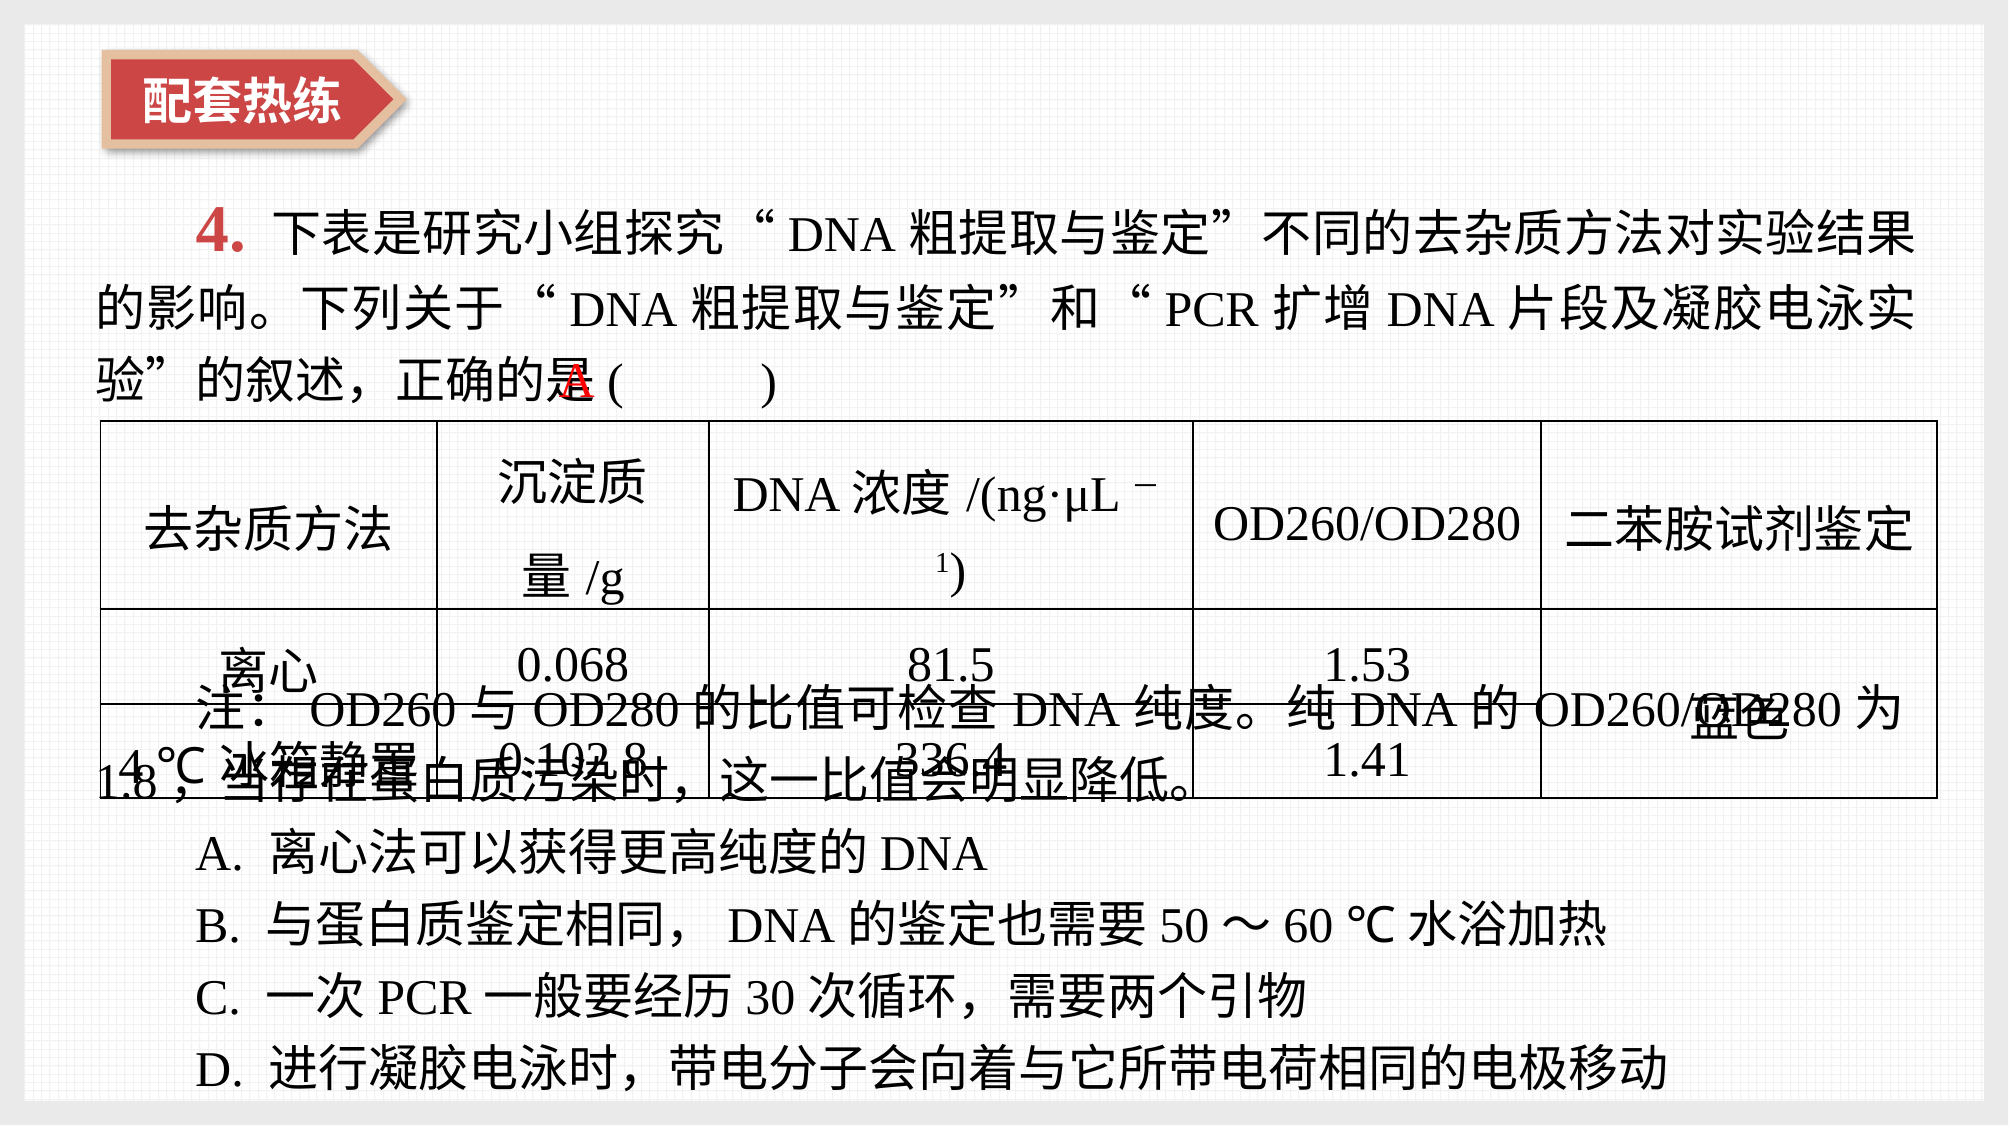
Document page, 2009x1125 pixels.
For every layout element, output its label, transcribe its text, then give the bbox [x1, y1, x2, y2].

text_box 注：OD260与OD280的比值可检查DNA纯度。纯DNA的OD260/OD280为1.8，当存在蛋白质污染时，这一比值会明显降低。 A. 离心法可以获得更高纯度的DNA B. 与蛋白质鉴定相同，DNA的鉴定也需要50～60 ℃水浴加热 C. 一次PCR一般要经历30次循环，需要两个引物 D. 进行凝胶电泳时，带电分子会向着与它所带电荷相同的电极移动 [80, 656, 1932, 1104]
table_header 去杂质方法 [101, 422, 436, 608]
table_cell 离心 [101, 610, 436, 656]
table_header OD260/OD280 [1194, 422, 1540, 608]
table_cell 81.5 [710, 610, 1192, 656]
table_header 二苯胺试剂鉴定 [1542, 422, 1936, 608]
table_cell 1.53 [1194, 610, 1540, 656]
table_header 沉淀质量/g [438, 422, 708, 608]
table_header DNA浓度/(ng·μL－1) [710, 422, 1192, 608]
table_cell 0.068 [438, 610, 708, 656]
picture [24, 24, 1984, 1100]
list 4. 下表是研究小组探究“DNA粗提取与鉴定”不同的去杂质方法对实验结果的影响。下列关于“DNA粗提取与鉴定”和“PCR扩增DNA片段及凝胶电泳实验”的叙述，正确的是( ) [80, 161, 1932, 412]
text_box A [543, 339, 610, 415]
table_cell 蓝色 [1542, 610, 1936, 797]
